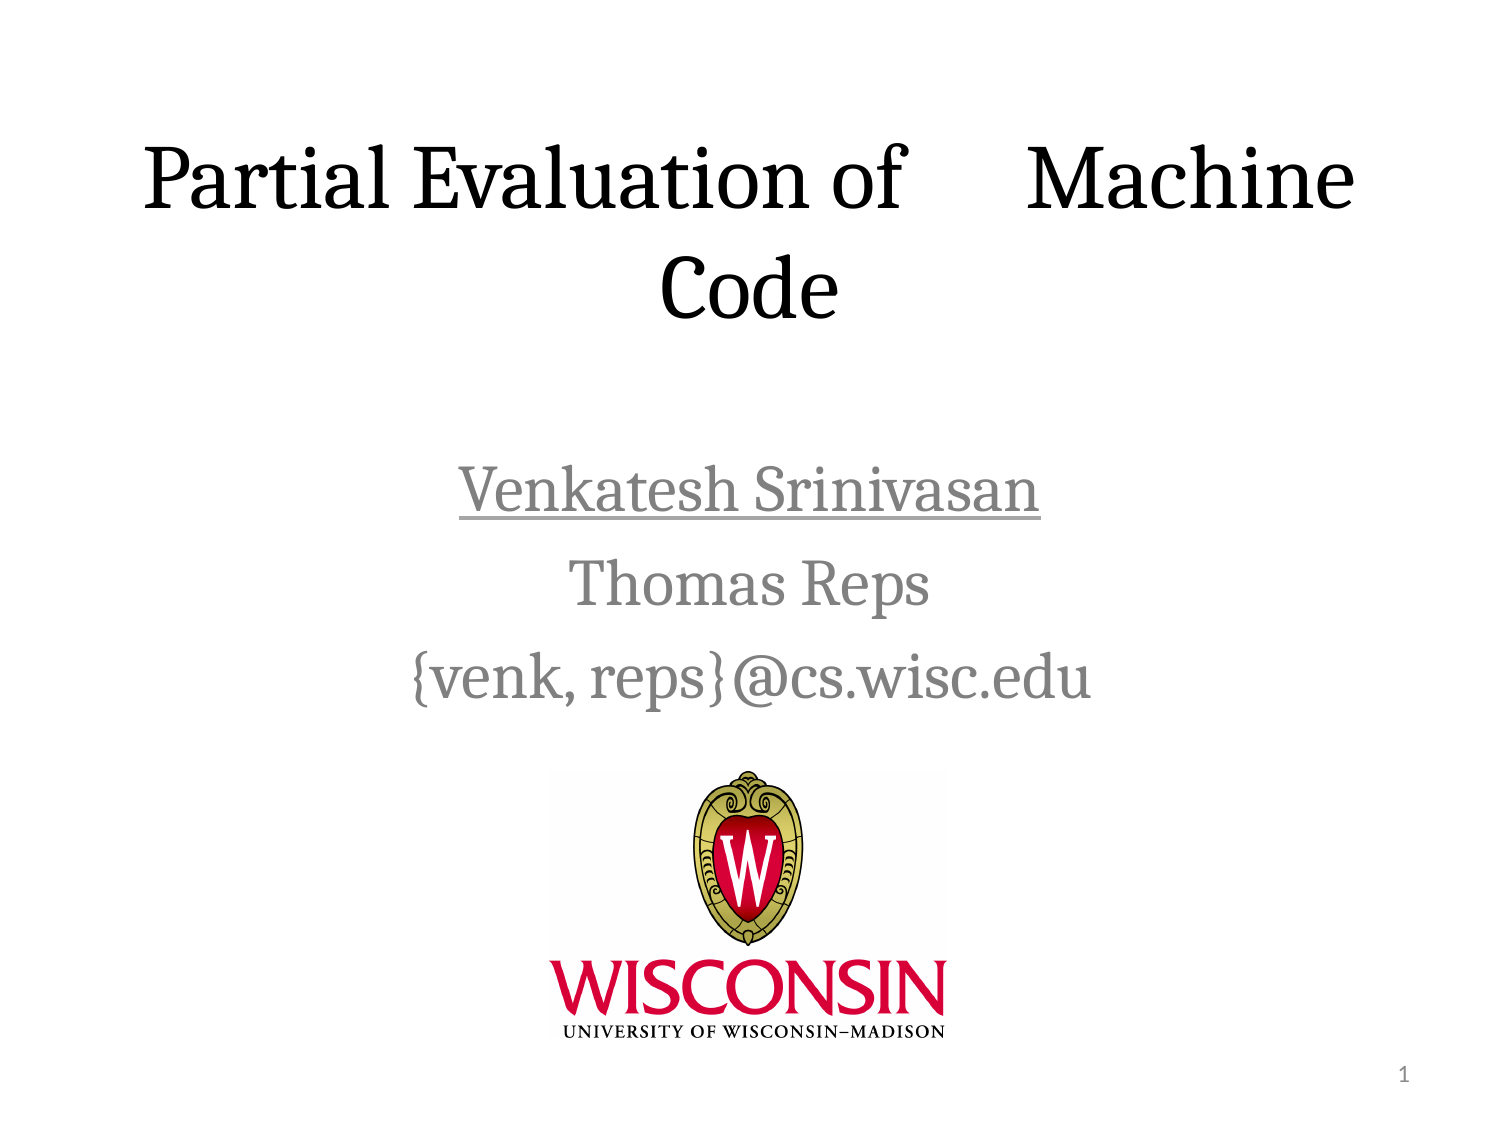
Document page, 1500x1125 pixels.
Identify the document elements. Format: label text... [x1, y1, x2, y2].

slide_number 1 [1074, 1042, 1425, 1103]
picture [549, 770, 947, 1038]
title Partial Evaluation of Machine Code [112, 75, 1388, 379]
subtitle Venkatesh Srinivasan Thomas Reps {venk, reps}@cs.wisc.edu [225, 437, 1275, 725]
